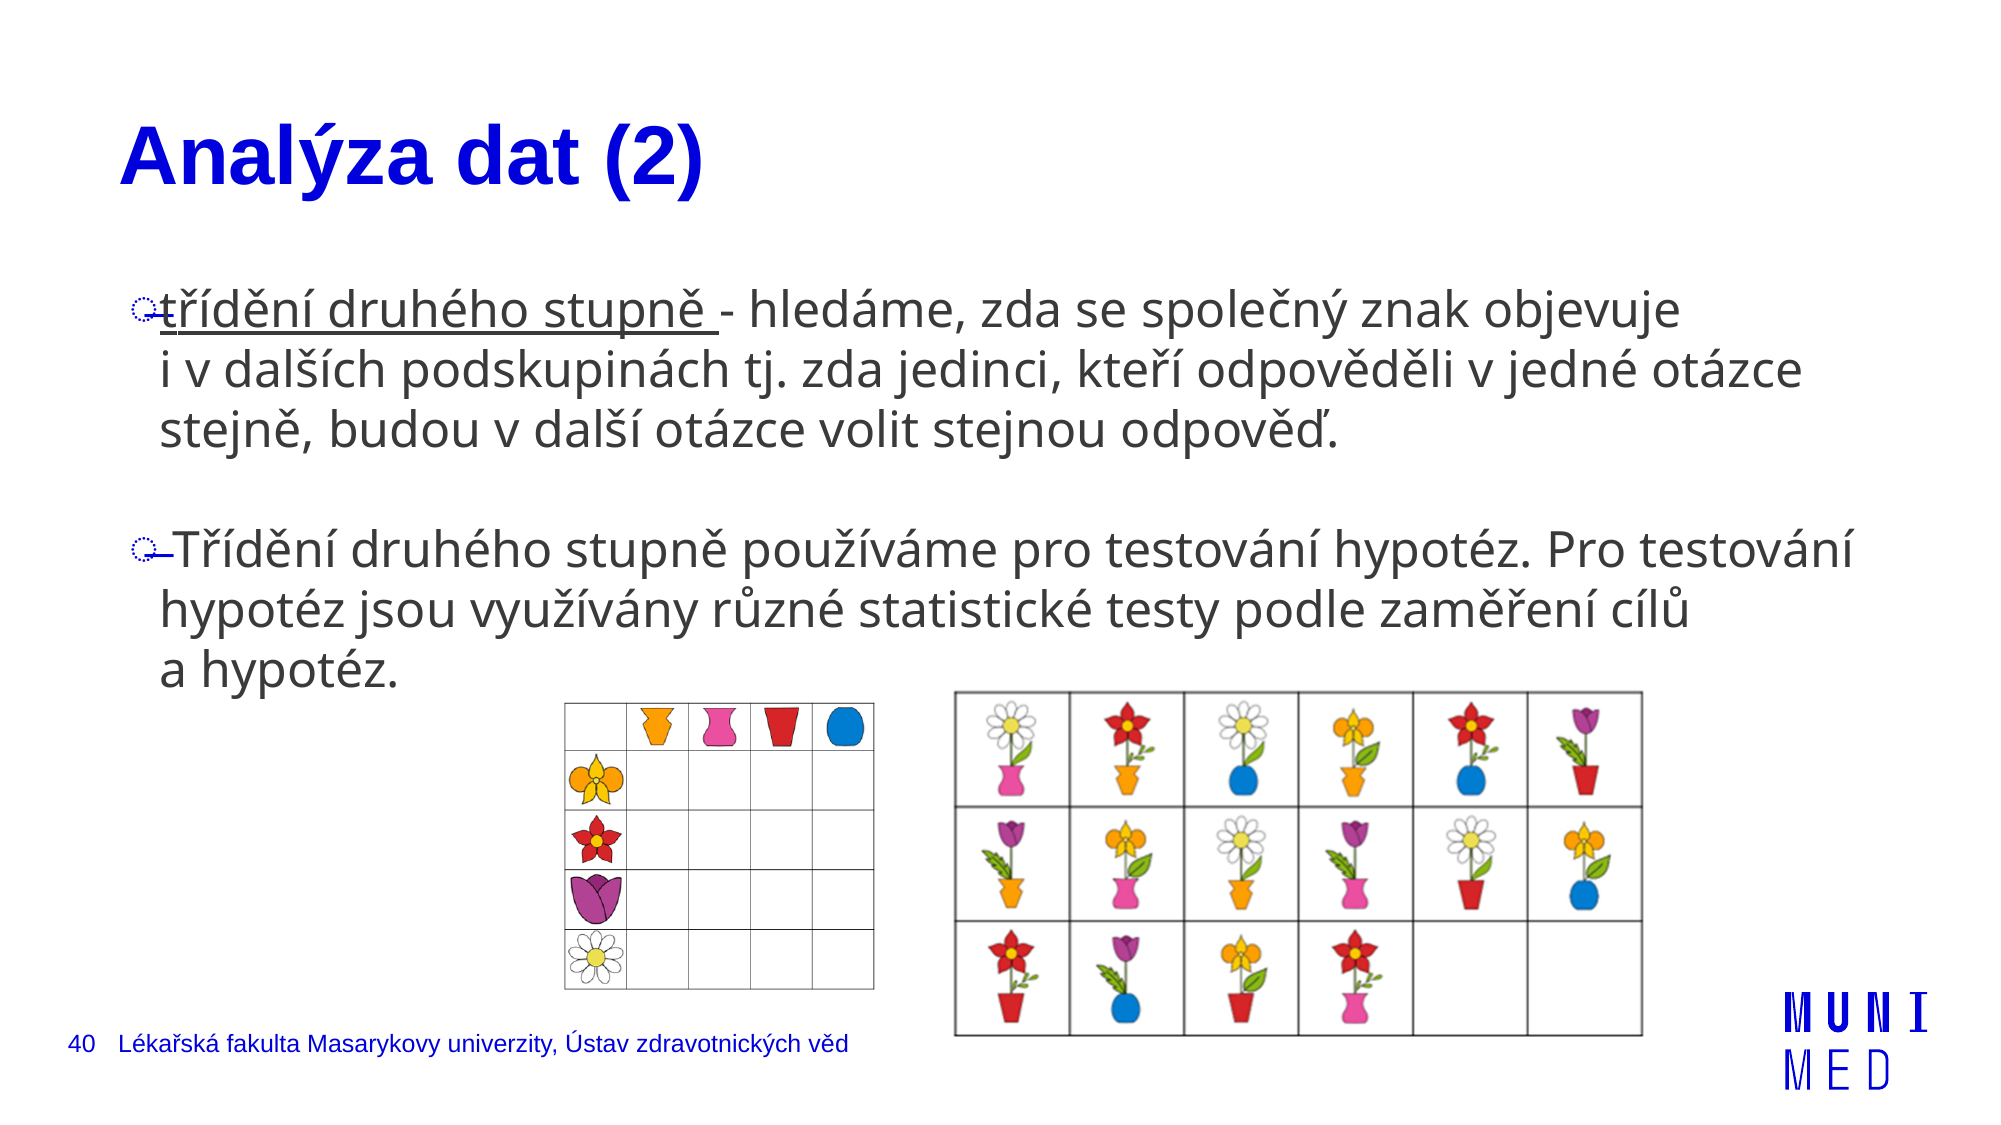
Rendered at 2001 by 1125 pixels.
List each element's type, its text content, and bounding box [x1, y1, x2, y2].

list třídění druhého stupně - hledáme, zda se společný znak objevuje i v dalších podskupinách tj. zda jedinci, kteří odpověděli v jedné otázce stejně, budou v další otázce volit stejnou odpověď. Třídění druhého stupně používáme pro testování hypotéz. Pro testování hypotéz jsou využívány různé statistické testy podle zaměření cílů a hypotéz. [118, 277, 1883, 957]
footer Lékařská fakulta Masarykovy univerzity, Ústav zdravotnických věd [118, 1021, 1418, 1063]
slide_number 40 [67, 1021, 110, 1063]
title Analýza dat (2) [118, 118, 1883, 193]
picture [556, 700, 881, 1000]
picture [947, 680, 1654, 1042]
